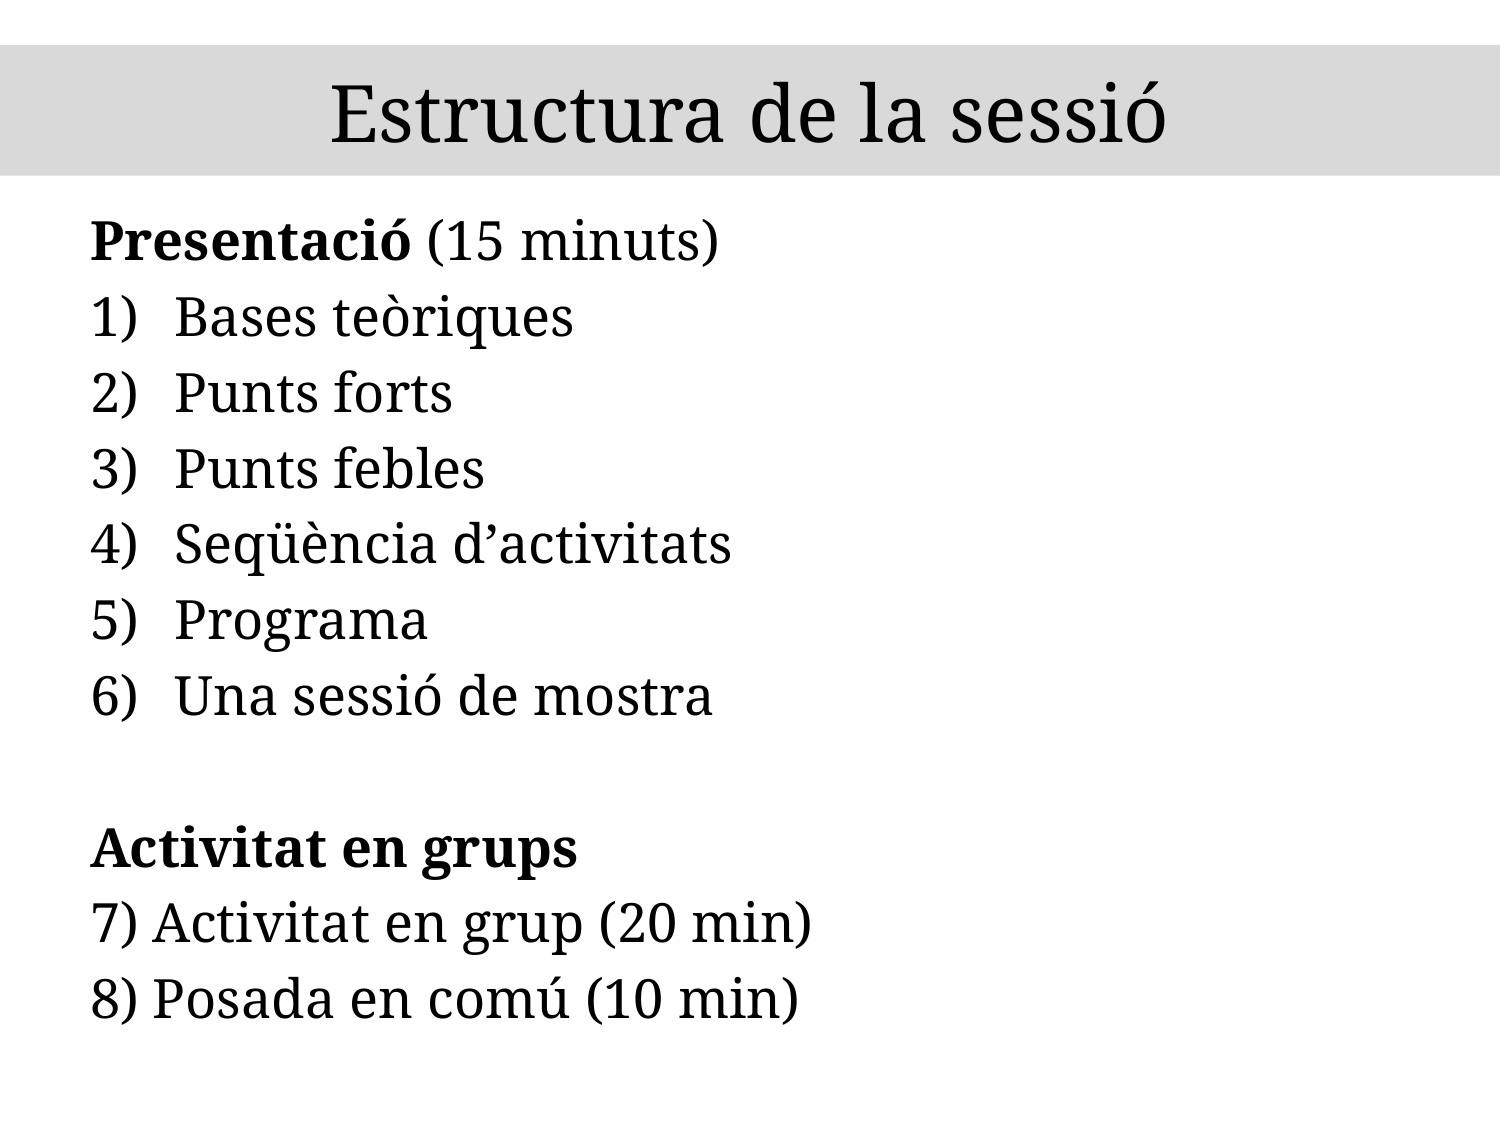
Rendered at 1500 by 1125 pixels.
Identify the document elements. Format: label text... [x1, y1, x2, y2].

title Estructura de la sessió [0, 45, 1500, 176]
list Presentació (15 minuts) Bases teòriques Punts forts Punts febles Seqüència d’activitats Programa Una sessió de mostra Activitat en grups 7) Activitat en grup (20 min) 8) Posada en comú (10 min) [75, 199, 1425, 1005]
